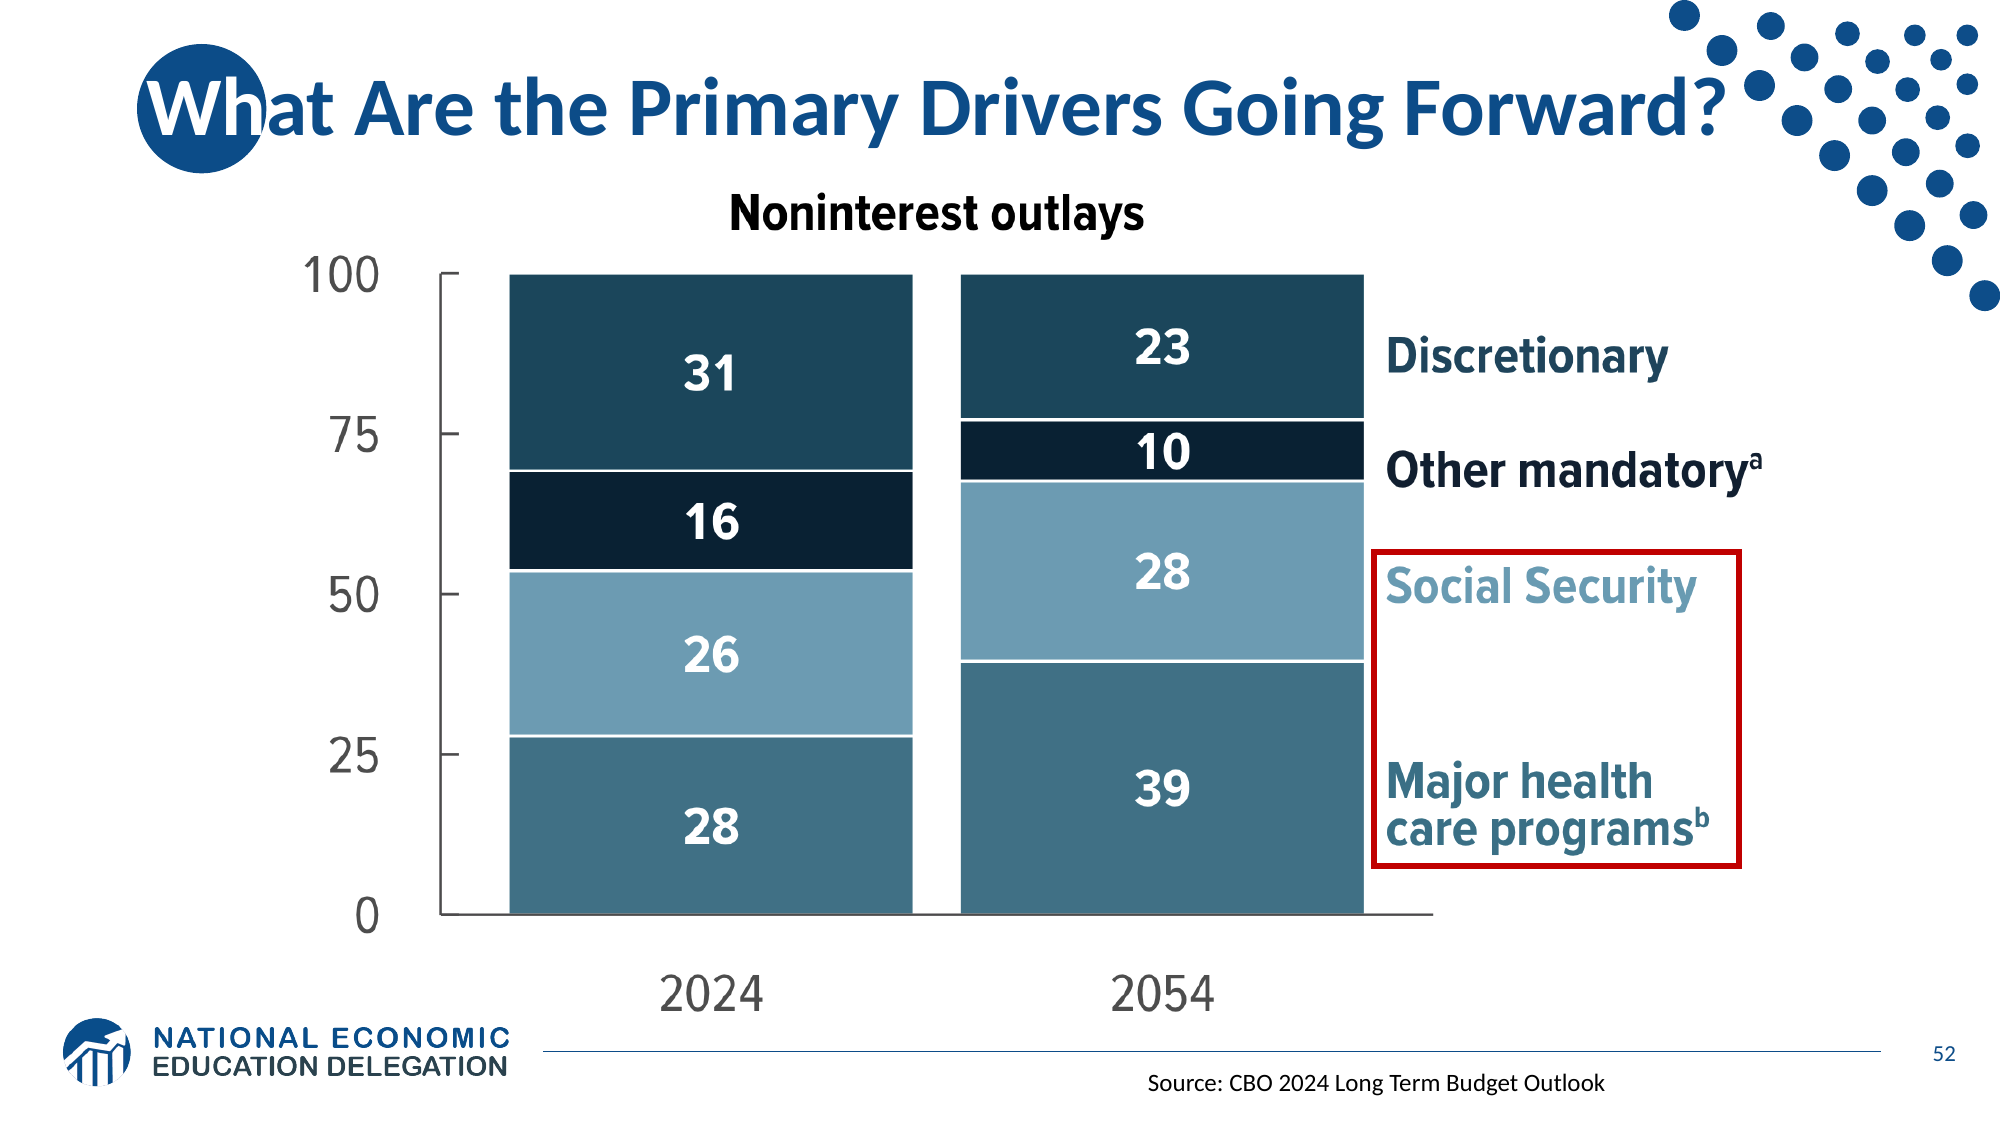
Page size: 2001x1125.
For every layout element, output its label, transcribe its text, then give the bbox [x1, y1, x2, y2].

title What Are the Primary Drivers Going Forward? [131, 0, 1857, 218]
slide_number 52 [1521, 1022, 1972, 1082]
picture [55, 1013, 520, 1091]
text_box Source: CBO 2024 Long Term Budget Outlook [1133, 1059, 1910, 1104]
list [301, 186, 1770, 1022]
